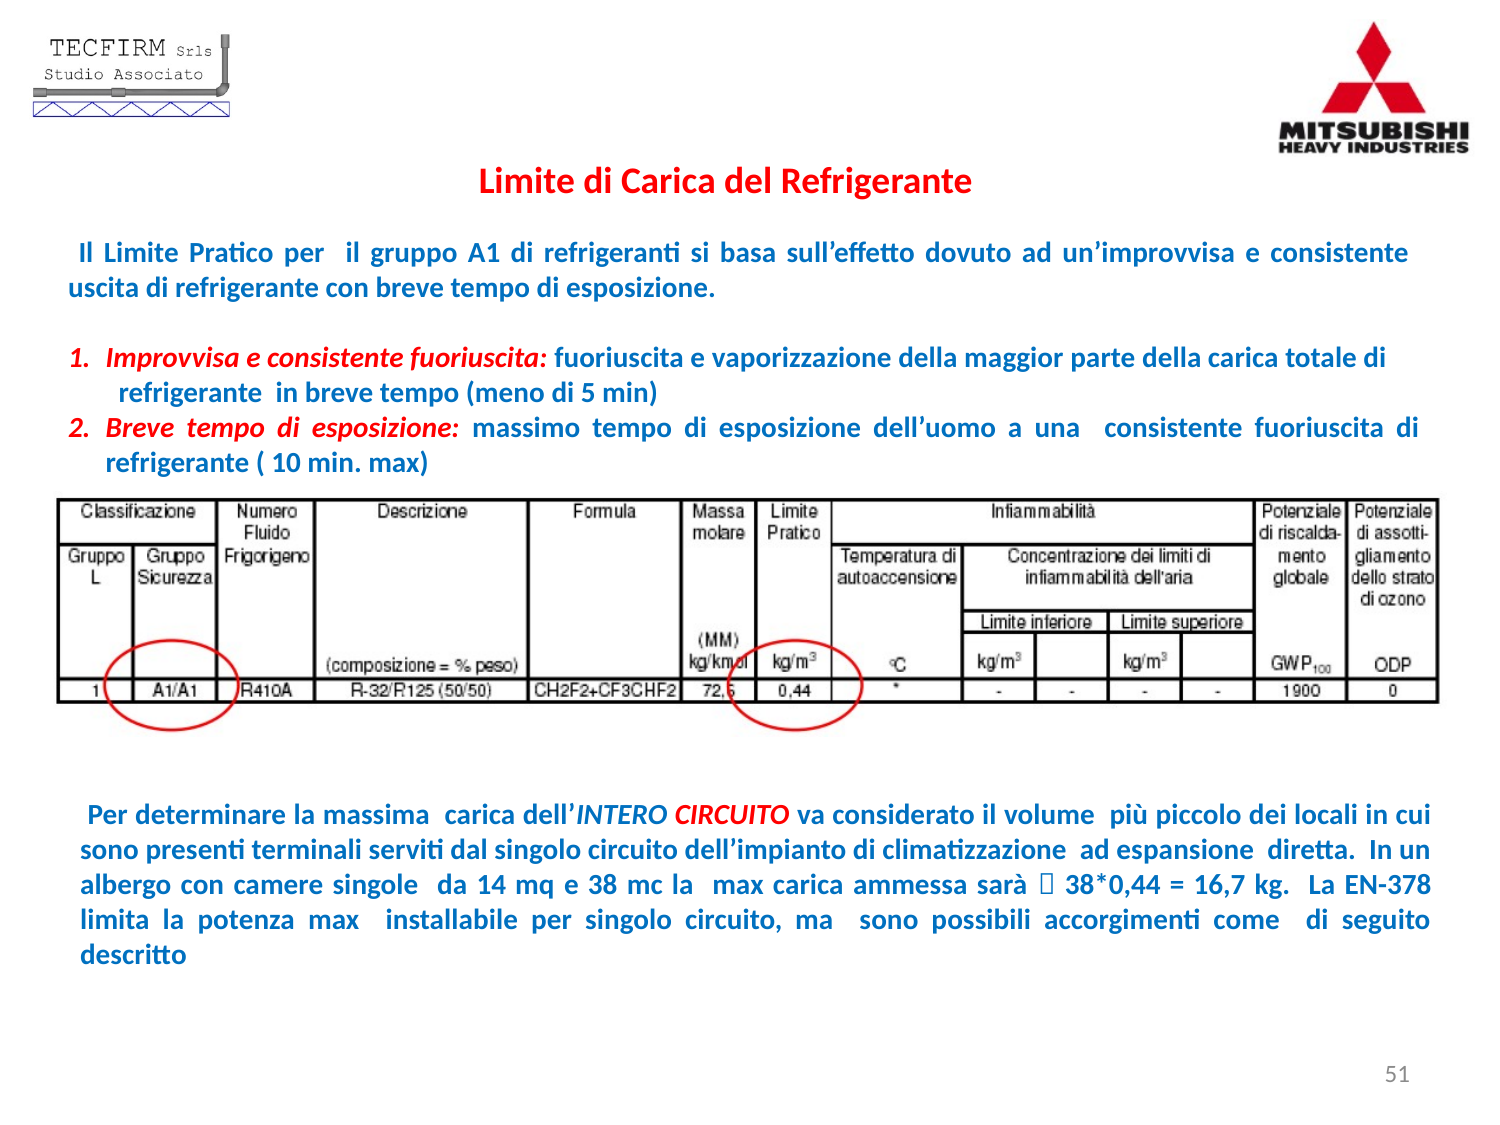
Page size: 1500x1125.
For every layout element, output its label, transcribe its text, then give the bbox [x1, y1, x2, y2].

text_box Il Limite Pratico per il gruppo A1 di refrigeranti si basa sull’effetto dovuto ad un’improvvisa e consistente uscita di refrigerante con breve tempo di esposizione. Improvvisa e consistente fuoriuscita: fuoriuscita e vaporizzazione della maggior parte della carica totale di refrigerante in breve tempo (meno di 5 min) Breve tempo di esposizione: massimo tempo di esposizione dell’uomo a una consistente fuoriuscita di refrigerante ( 10 min. max) [53, 226, 1436, 486]
picture [29, 30, 232, 120]
slide_number 51 [1074, 1042, 1425, 1103]
title Limite di Carica del Refrigerante [88, 137, 1364, 220]
picture [52, 491, 1448, 737]
text_box Per determinare la massima carica dell’INTERO CIRCUITO va considerato il volume più piccolo dei locali in cui sono presenti terminali serviti dal singolo circuito dell’impianto di climatizzazione ad espansione diretta. In un albergo con camere singole da 14 mq e 38 mc la max carica ammessa sarà  38*0,44 = 16,7 kg. La EN-378 limita la potenza max installabile per singolo circuito, ma sono possibili accorgimenti come di seguito descritto [64, 787, 1447, 978]
picture [1269, 18, 1478, 157]
